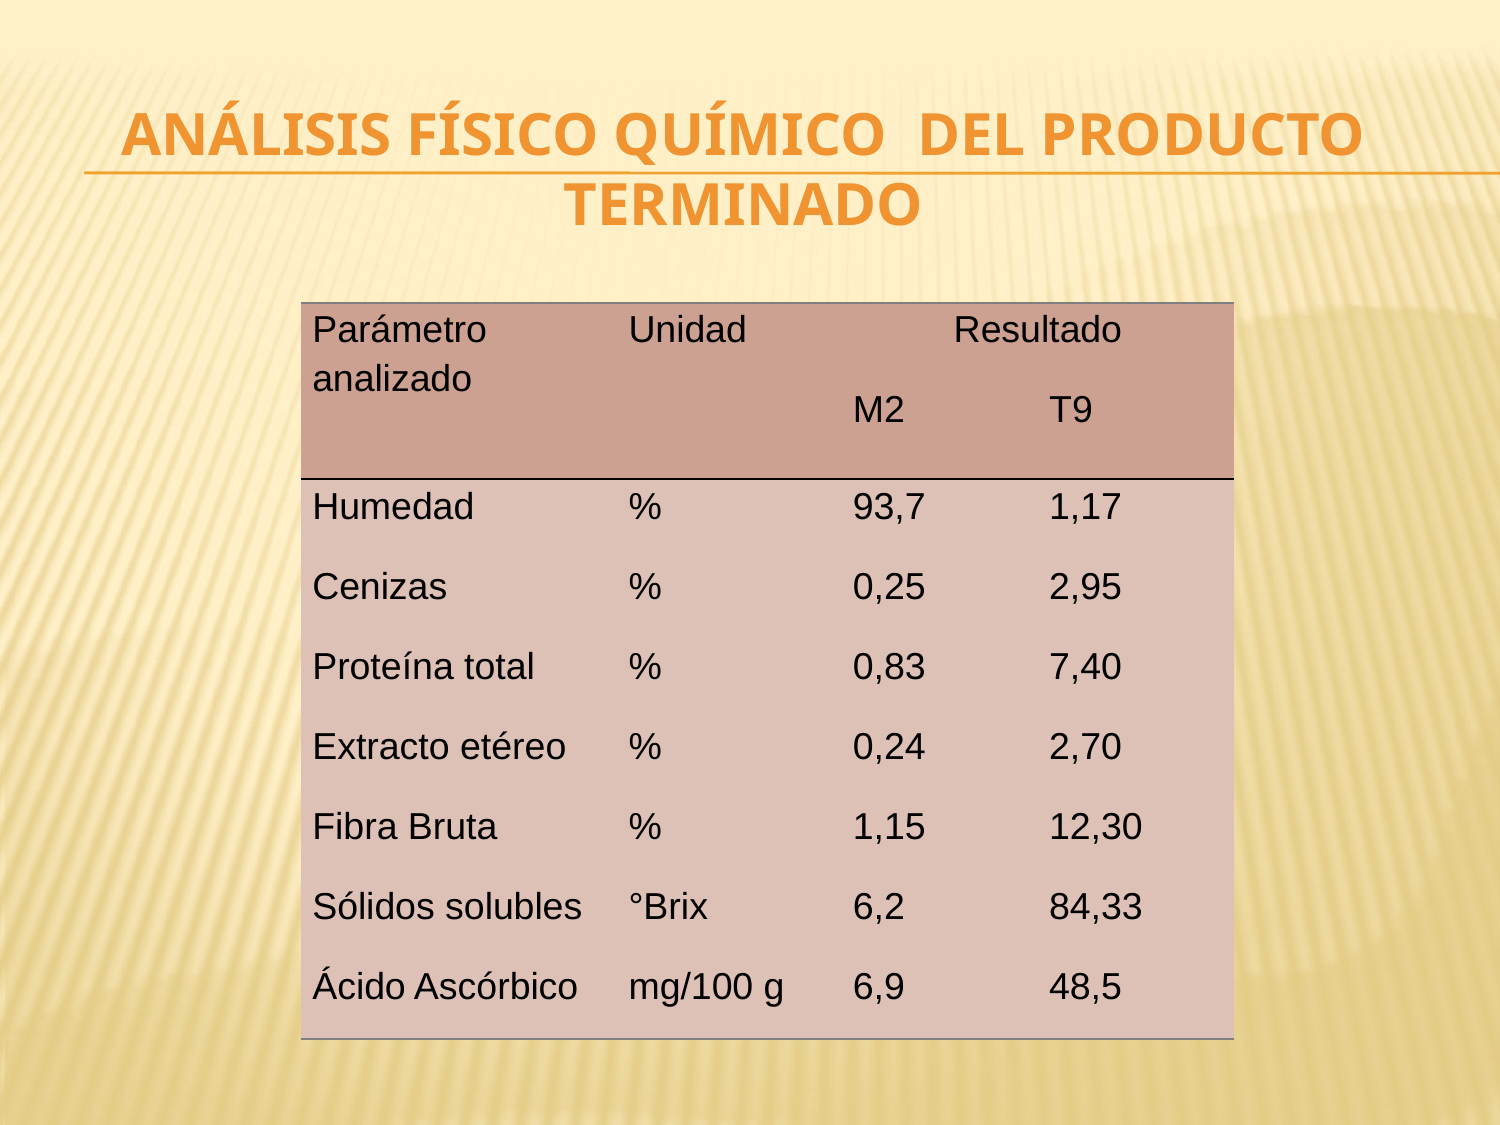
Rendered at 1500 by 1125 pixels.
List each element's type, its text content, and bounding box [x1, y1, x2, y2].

table_cell % [617, 799, 842, 879]
table_cell 2,70 [1038, 719, 1234, 799]
table_cell 0,83 [842, 639, 1038, 719]
table_header Resultado [842, 304, 1234, 383]
table_cell % [617, 559, 842, 639]
table_cell 6,9 [842, 959, 1038, 1038]
table_cell 93,7 [842, 480, 1038, 559]
table_cell Cenizas [301, 559, 617, 639]
table_cell % [617, 639, 842, 719]
table_cell M2 [842, 383, 1038, 478]
table_cell Sólidos solubles [301, 879, 617, 959]
table_header Parámetro analizado [301, 304, 617, 478]
table_cell Extracto etéreo [301, 719, 617, 799]
table_cell Proteína total [301, 639, 617, 719]
table_cell Fibra Bruta [301, 799, 617, 879]
table_cell 0,25 [842, 559, 1038, 639]
table_cell % [617, 480, 842, 559]
table_cell 6,2 [842, 879, 1038, 959]
table_cell 7,40 [1038, 639, 1234, 719]
table_cell 0,24 [842, 719, 1038, 799]
table_cell 12,30 [1038, 799, 1234, 879]
table_cell Ácido Ascórbico [301, 959, 617, 1038]
table_cell 1,15 [842, 799, 1038, 879]
table_cell Humedad [301, 480, 617, 559]
table_cell 48,5 [1038, 959, 1234, 1038]
text_box ANÁLISIS FÍSICO QUÍMICO DEL PRODUCTO TERMINADO [64, 89, 1423, 245]
table_cell 1,17 [1038, 480, 1234, 559]
table_header Unidad [617, 304, 842, 478]
table_cell 84,33 [1038, 879, 1234, 959]
table_cell °Brix [617, 879, 842, 959]
table_cell mg/100 g [617, 959, 842, 1038]
table_cell 2,95 [1038, 559, 1234, 639]
table_cell % [617, 719, 842, 799]
table_cell T9 [1038, 383, 1234, 478]
